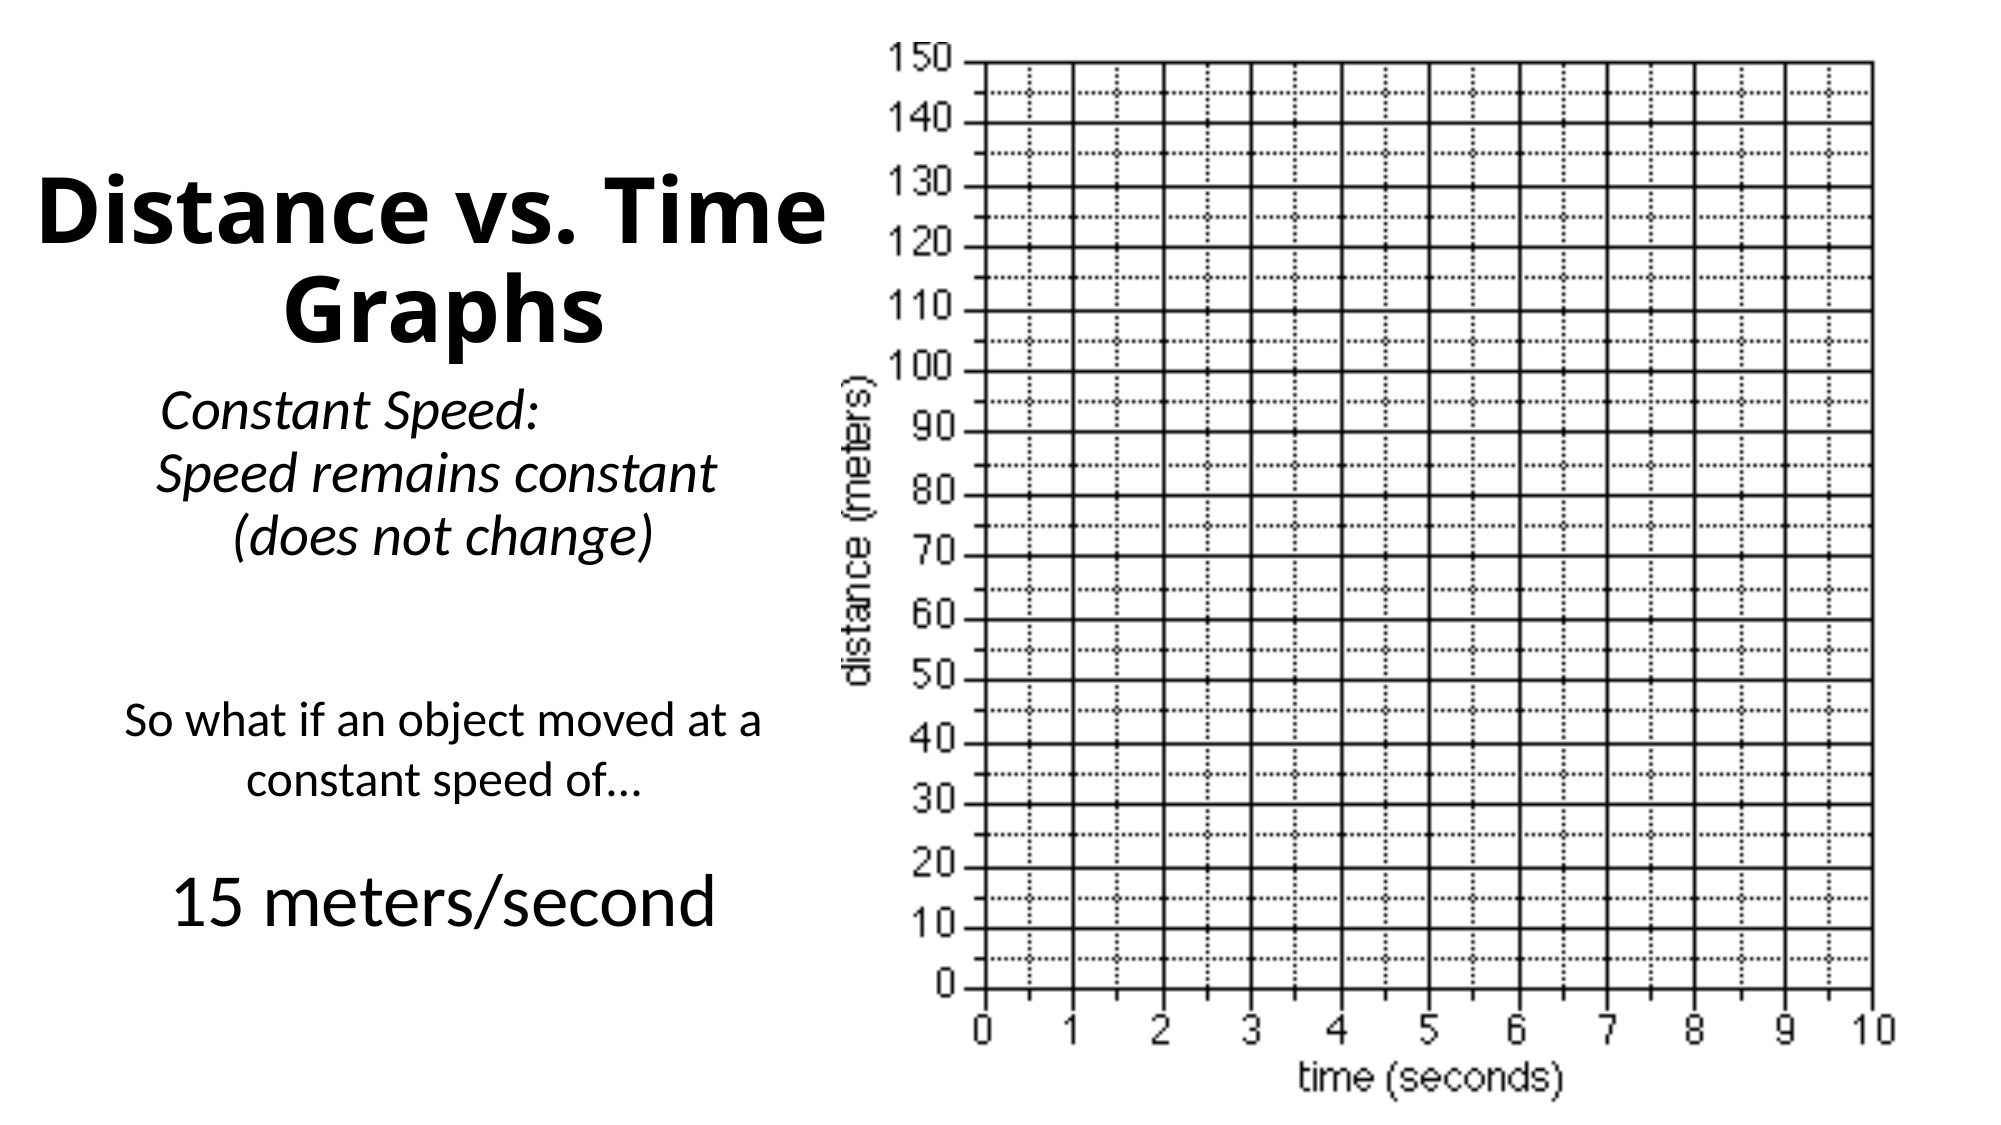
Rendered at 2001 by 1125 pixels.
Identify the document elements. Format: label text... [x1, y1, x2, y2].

list Constant Speed: Speed remains constant (does not change) [72, 371, 815, 952]
text_box So what if an object moved at a constant speed of… 15 meters/second [77, 678, 811, 949]
picture [841, 42, 1899, 1106]
title Distance vs. Time Graphs [0, 154, 841, 372]
